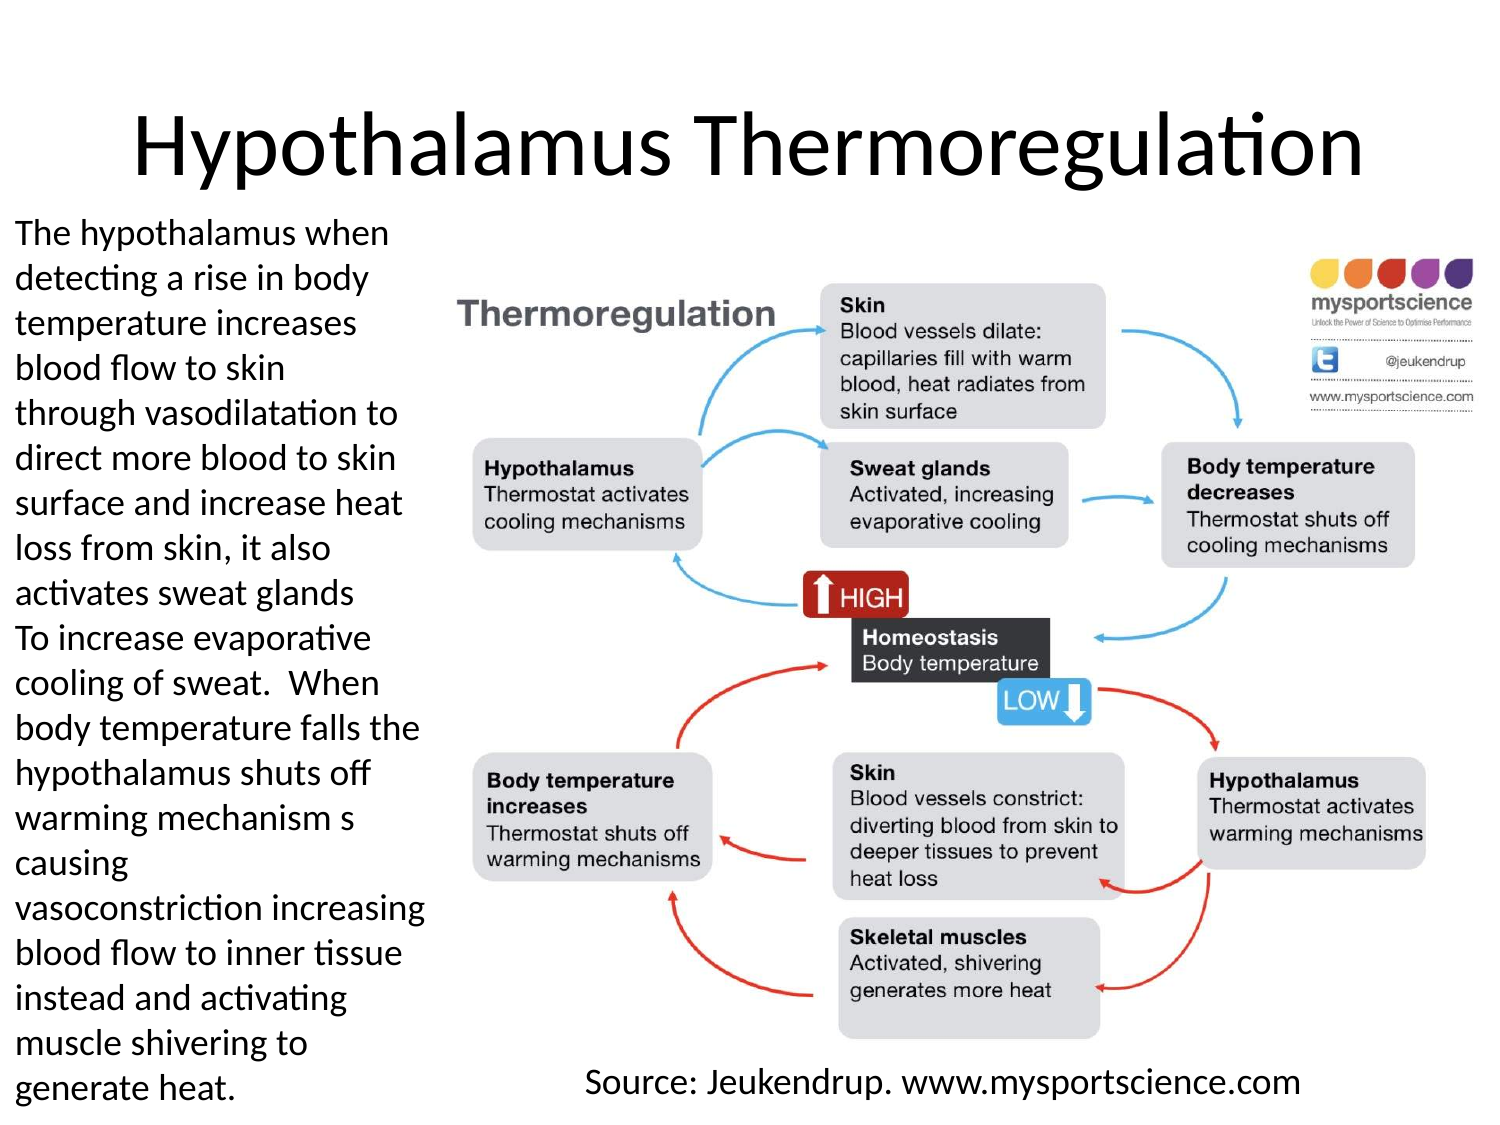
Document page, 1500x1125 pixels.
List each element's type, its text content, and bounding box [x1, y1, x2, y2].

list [424, 237, 1500, 1057]
text_box The hypothalamus when detecting a rise in body temperature increases blood flow to skin through vasodilatation to direct more blood to skin surface and increase heat loss from skin, it also activates sweat glands To increase evaporative cooling of sweat. When body temperature falls the hypothalamus shuts off warming mechanism s causing vasoconstriction increasing blood flow to inner tissue instead and activating muscle shivering to generate heat. [0, 201, 450, 1116]
text_box Source: Jeukendrup. www.mysportscience.com [474, 1066, 1413, 1125]
title Hypothalamus Thermoregulation [75, 45, 1425, 233]
